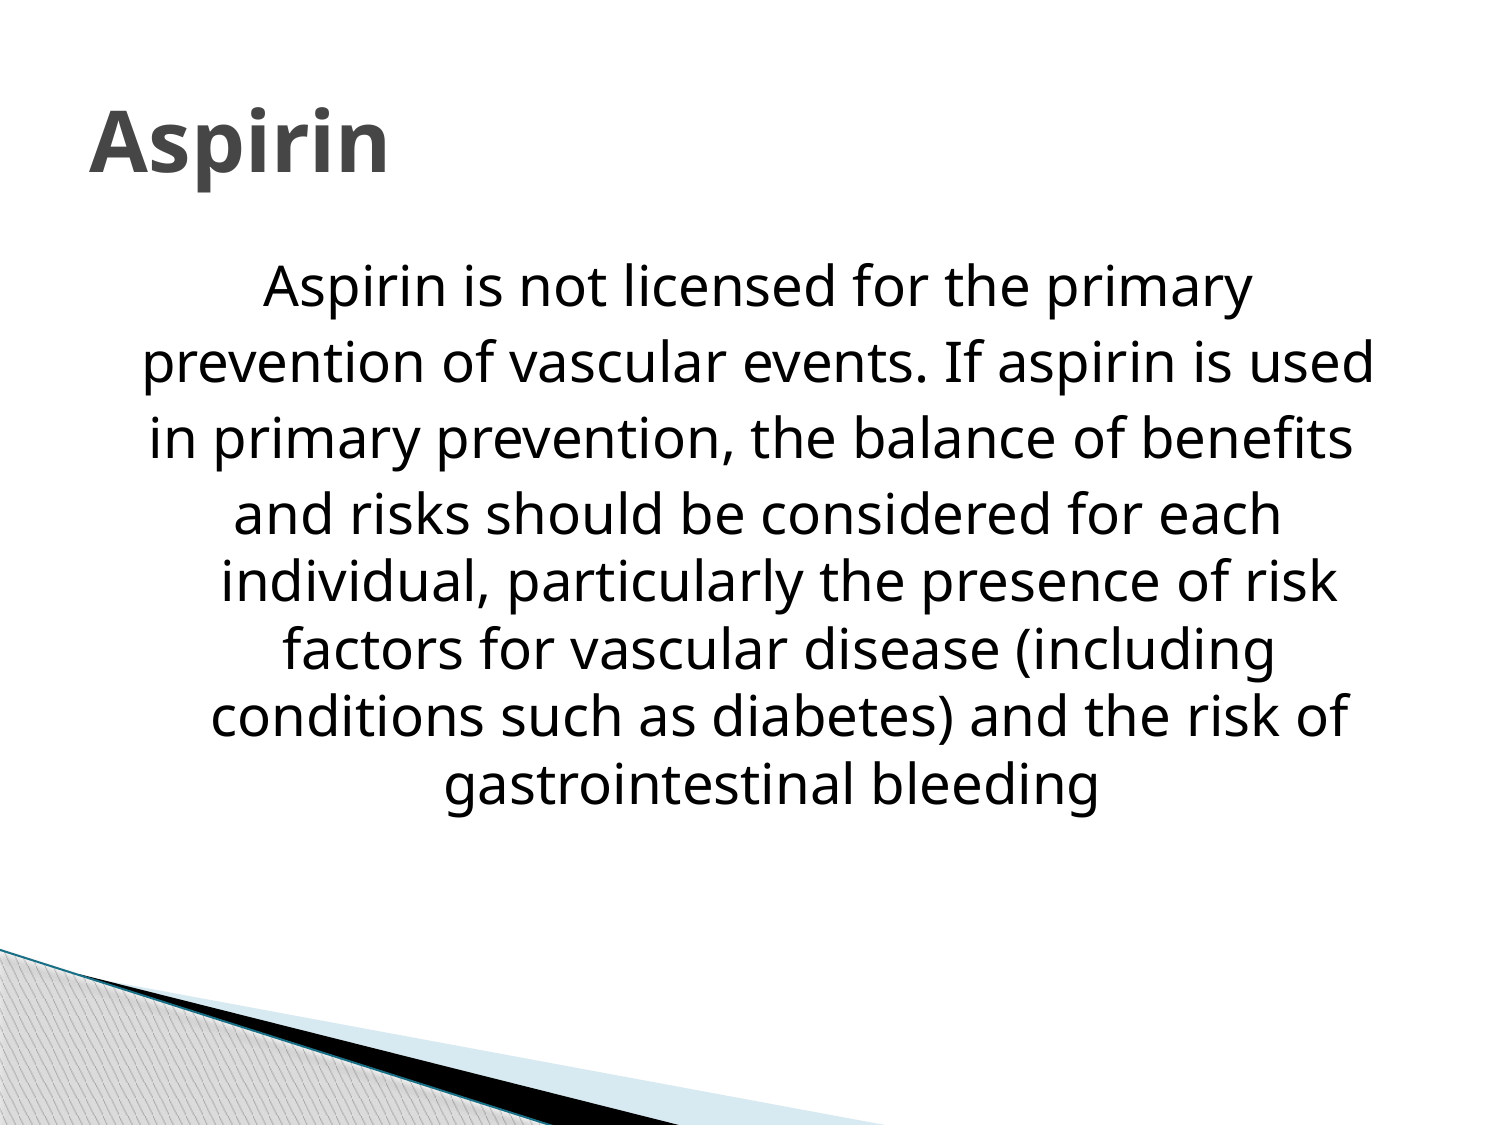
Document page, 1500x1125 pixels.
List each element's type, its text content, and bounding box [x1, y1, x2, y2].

list Aspirin is not licensed for the primary prevention of vascular events. If aspirin is used in primary prevention, the balance of benefits and risks should be considered for each individual, particularly the presence of risk factors for vascular disease (including conditions such as diabetes) and the risk of gastrointestinal bleeding [75, 243, 1425, 986]
title Aspirin [75, 45, 1425, 233]
